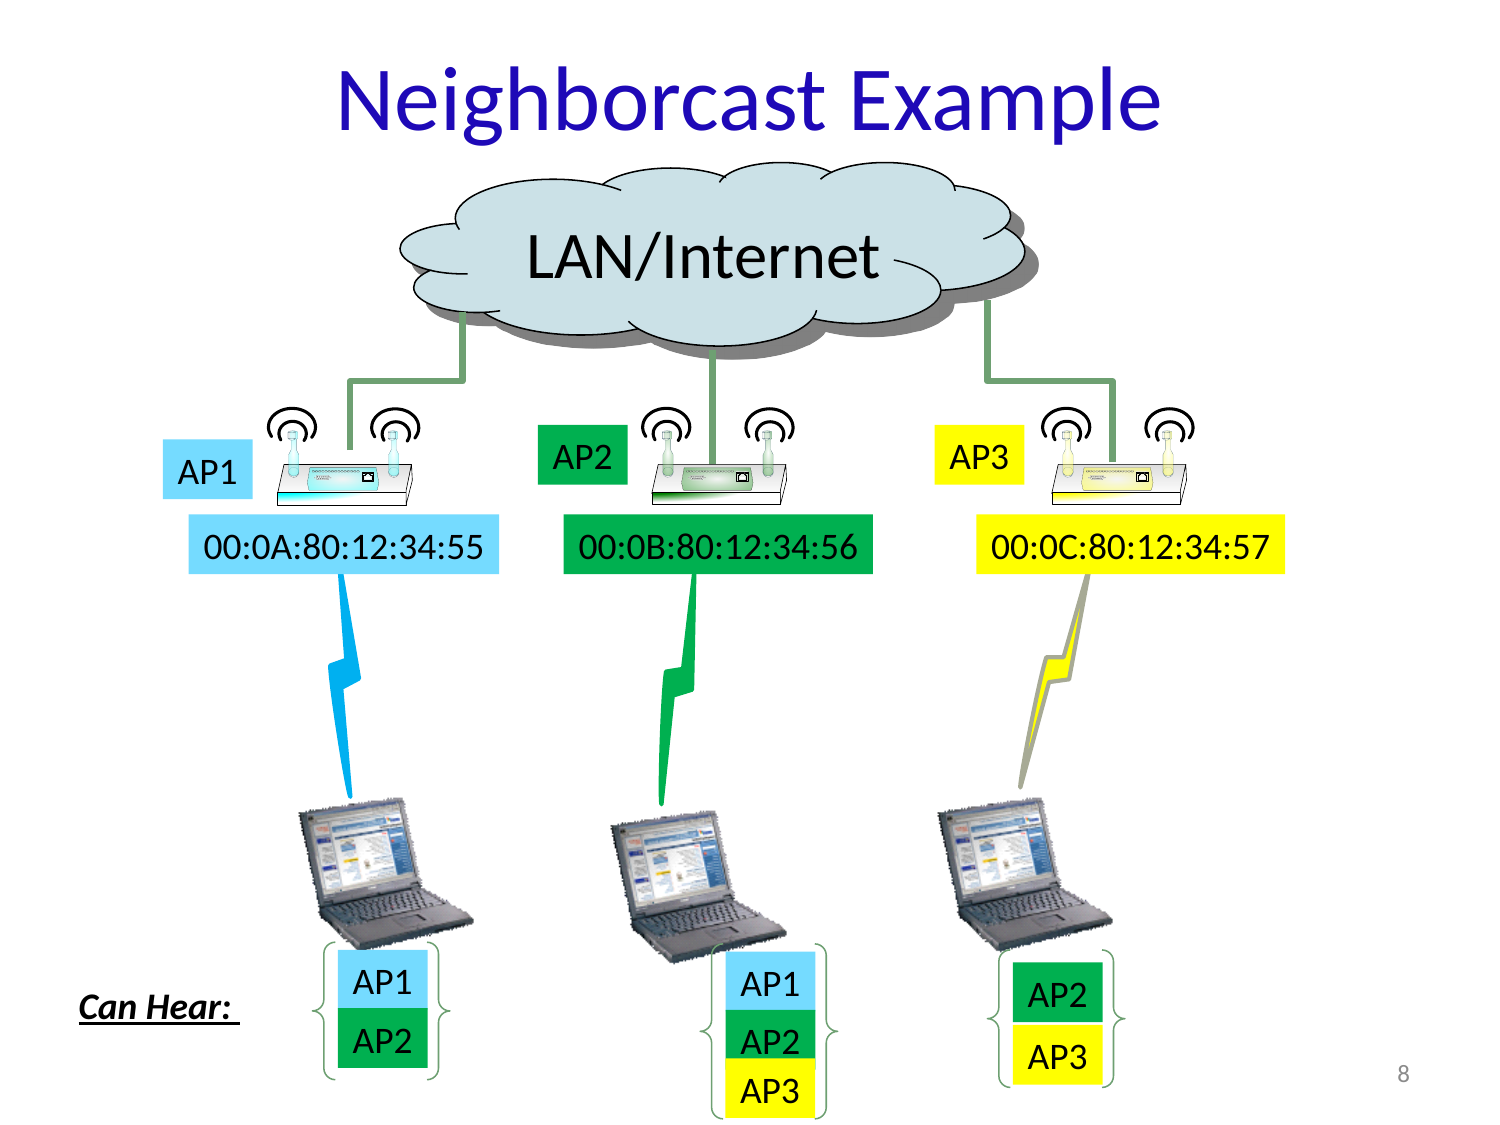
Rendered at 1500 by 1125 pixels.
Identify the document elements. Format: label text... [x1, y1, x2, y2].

text_box AP3 [934, 424, 1025, 485]
text_box AP1 [725, 951, 816, 1009]
text_box [1020, 575, 1089, 785]
text_box Can Hear: [63, 974, 256, 1035]
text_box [287, 787, 487, 963]
text_box [986, 971, 1126, 1089]
text_box [330, 575, 360, 785]
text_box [926, 787, 1126, 963]
text_box AP2 [725, 1009, 816, 1058]
text_box 00:0A:80:12:34:55 [188, 514, 500, 575]
text_box AP3 [1012, 1024, 1103, 1085]
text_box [599, 799, 799, 976]
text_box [636, 399, 801, 509]
text_box [699, 943, 839, 1120]
text_box AP1 [337, 971, 428, 1008]
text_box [1036, 399, 1201, 509]
text_box LAN/Internet [482, 204, 925, 299]
slide_number 8 [1074, 1042, 1425, 1103]
text_box AP2 [1012, 971, 1103, 1023]
text_box AP2 [537, 424, 628, 485]
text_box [337, 324, 476, 438]
text_box AP2 [337, 1008, 428, 1068]
text_box [311, 971, 451, 1081]
text_box AP3 [725, 1058, 816, 1118]
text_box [968, 318, 1132, 445]
text_box [399, 162, 1025, 347]
title Neighborcast Example [75, 0, 1425, 188]
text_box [262, 399, 426, 509]
text_box 00:0C:80:12:34:57 [976, 514, 1286, 575]
text_box [660, 570, 695, 798]
text_box AP1 [162, 439, 253, 500]
text_box 00:0B:80:12:34:56 [563, 514, 873, 575]
